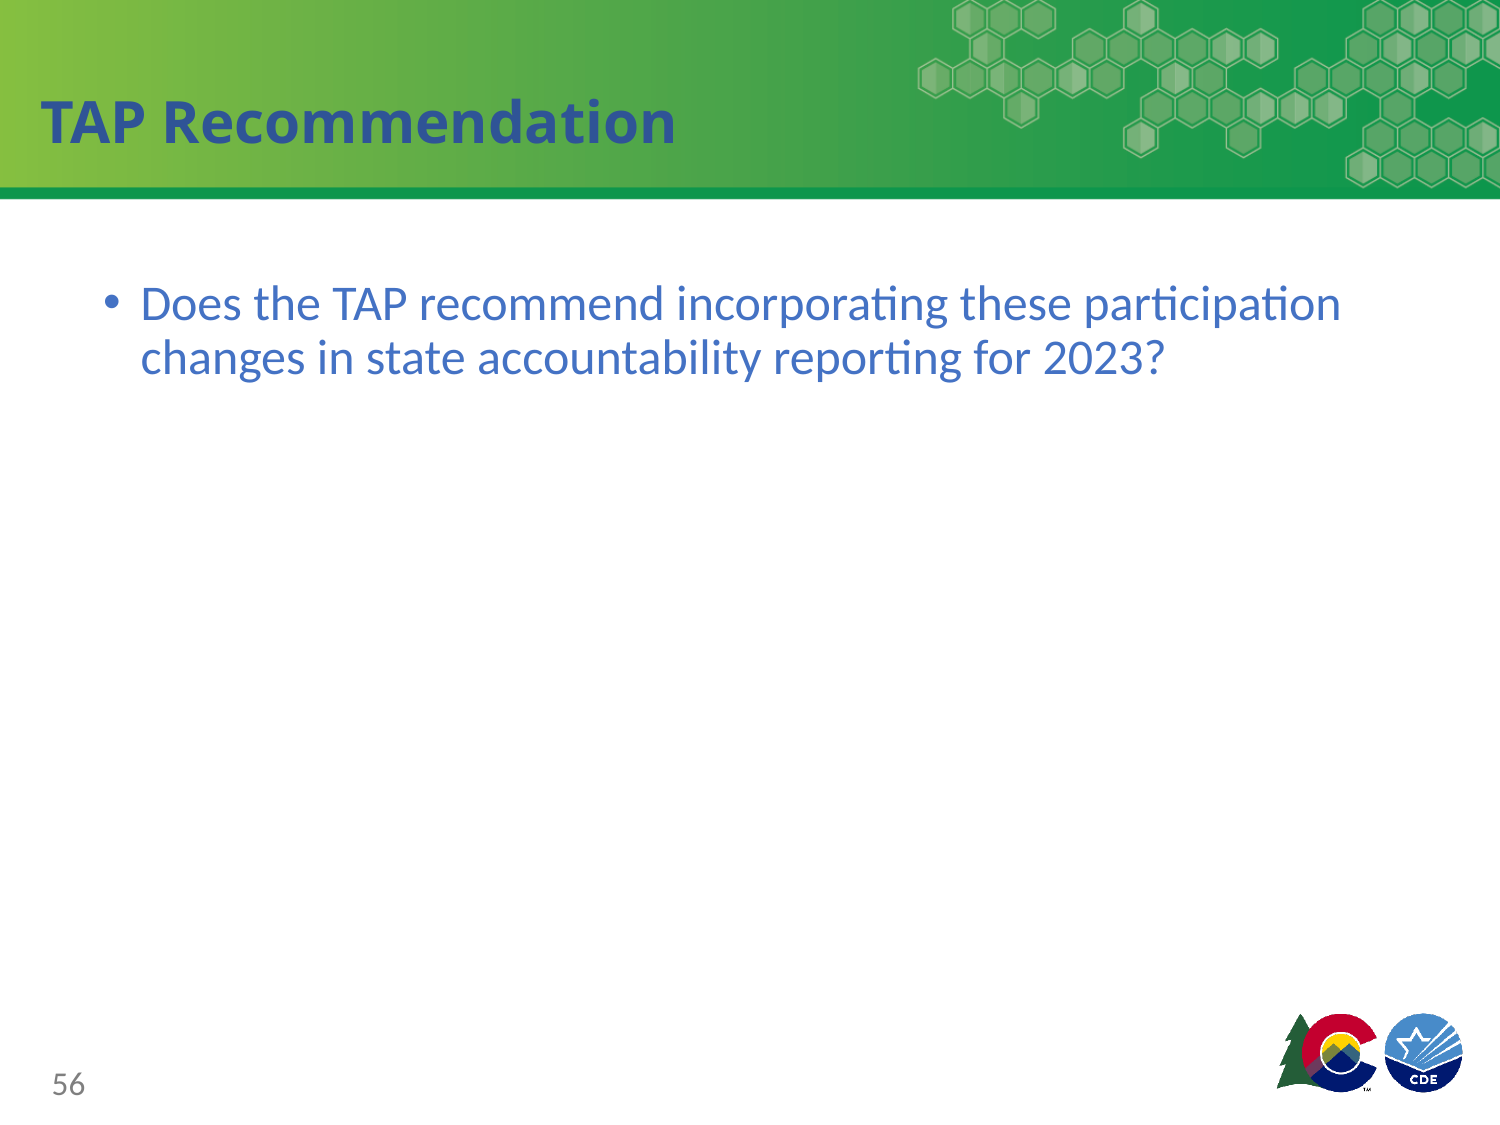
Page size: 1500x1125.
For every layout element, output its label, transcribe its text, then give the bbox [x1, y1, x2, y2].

picture [1275, 1012, 1463, 1093]
title TAP Recommendation [40, 84, 1038, 166]
slide_number 56 [36, 1054, 375, 1115]
list Does the TAP recommend incorporating these participation changes in state accountability reporting for 2023? [103, 277, 1397, 1002]
picture [0, 0, 1500, 200]
